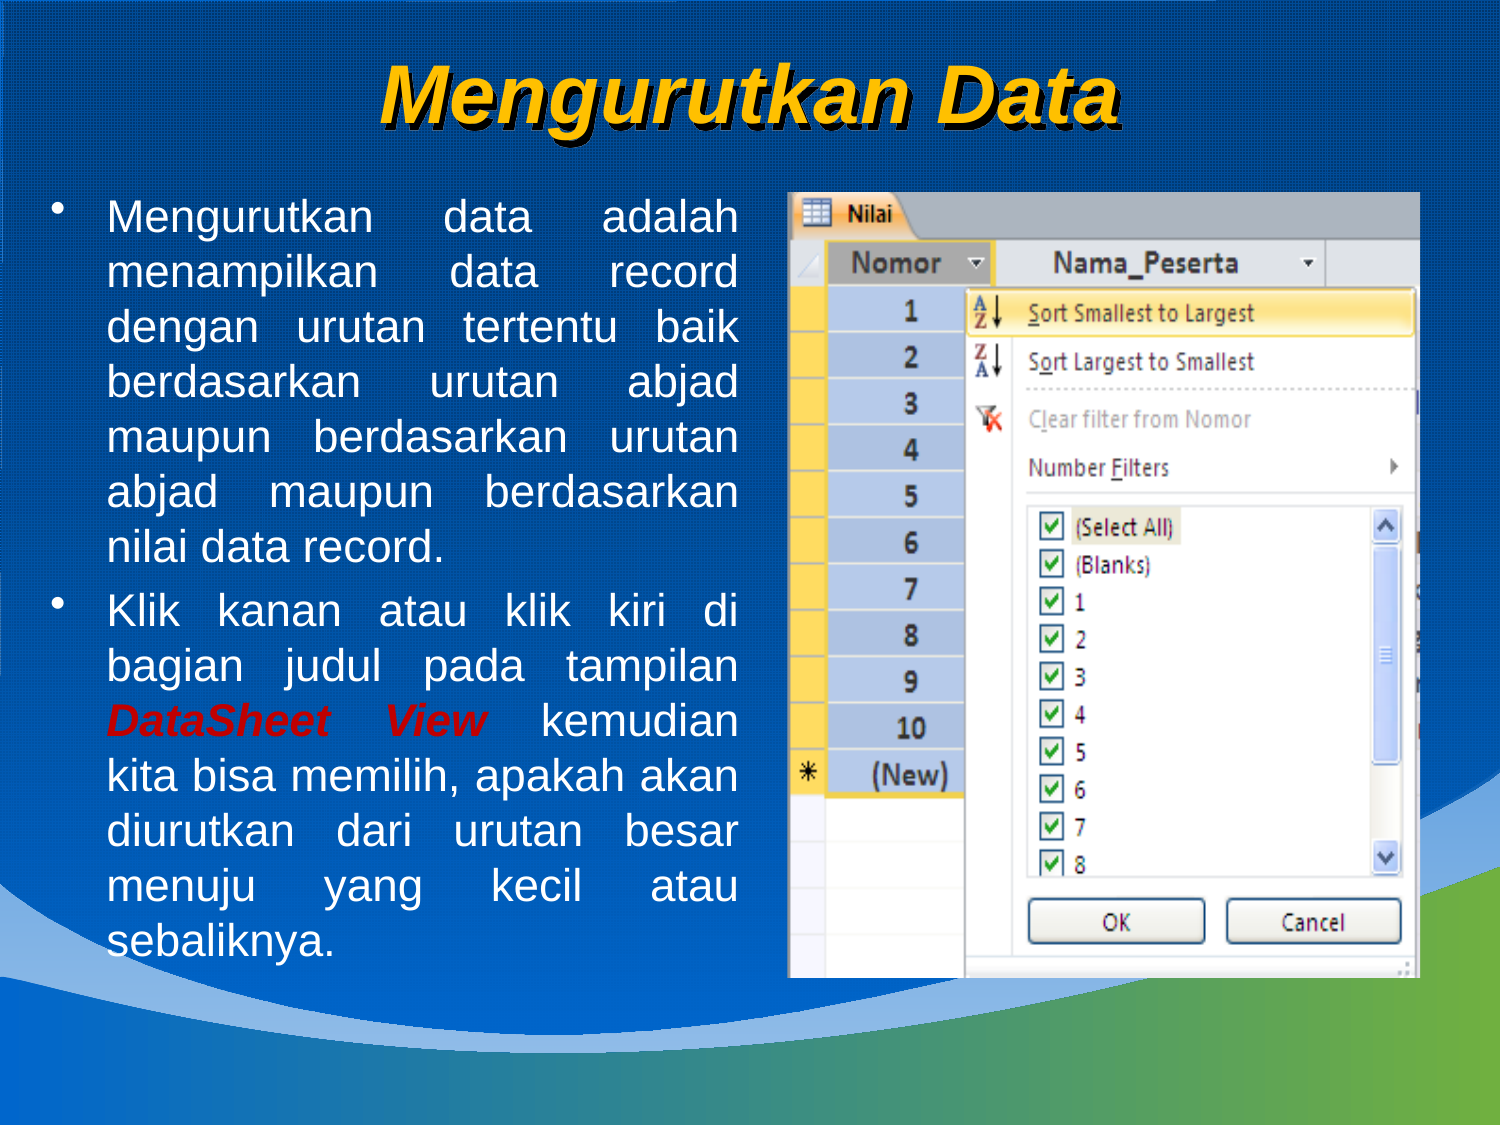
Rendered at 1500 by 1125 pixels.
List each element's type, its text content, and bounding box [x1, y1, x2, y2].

picture [787, 192, 1421, 978]
title Mengurutkan Data [75, 19, 1425, 162]
list Mengurutkan data adalah menampilkan data record dengan urutan tertentu baik berdasarkan urutan abjad maupun berdasarkan urutan abjad maupun berdasarkan nilai data record. Klik kanan atau klik kiri di bagian judul pada tampilan DataSheet View kemudian kita bisa memilih, apakah akan diurutkan dari urutan besar menuju yang kecil atau sebaliknya. [35, 179, 755, 1000]
